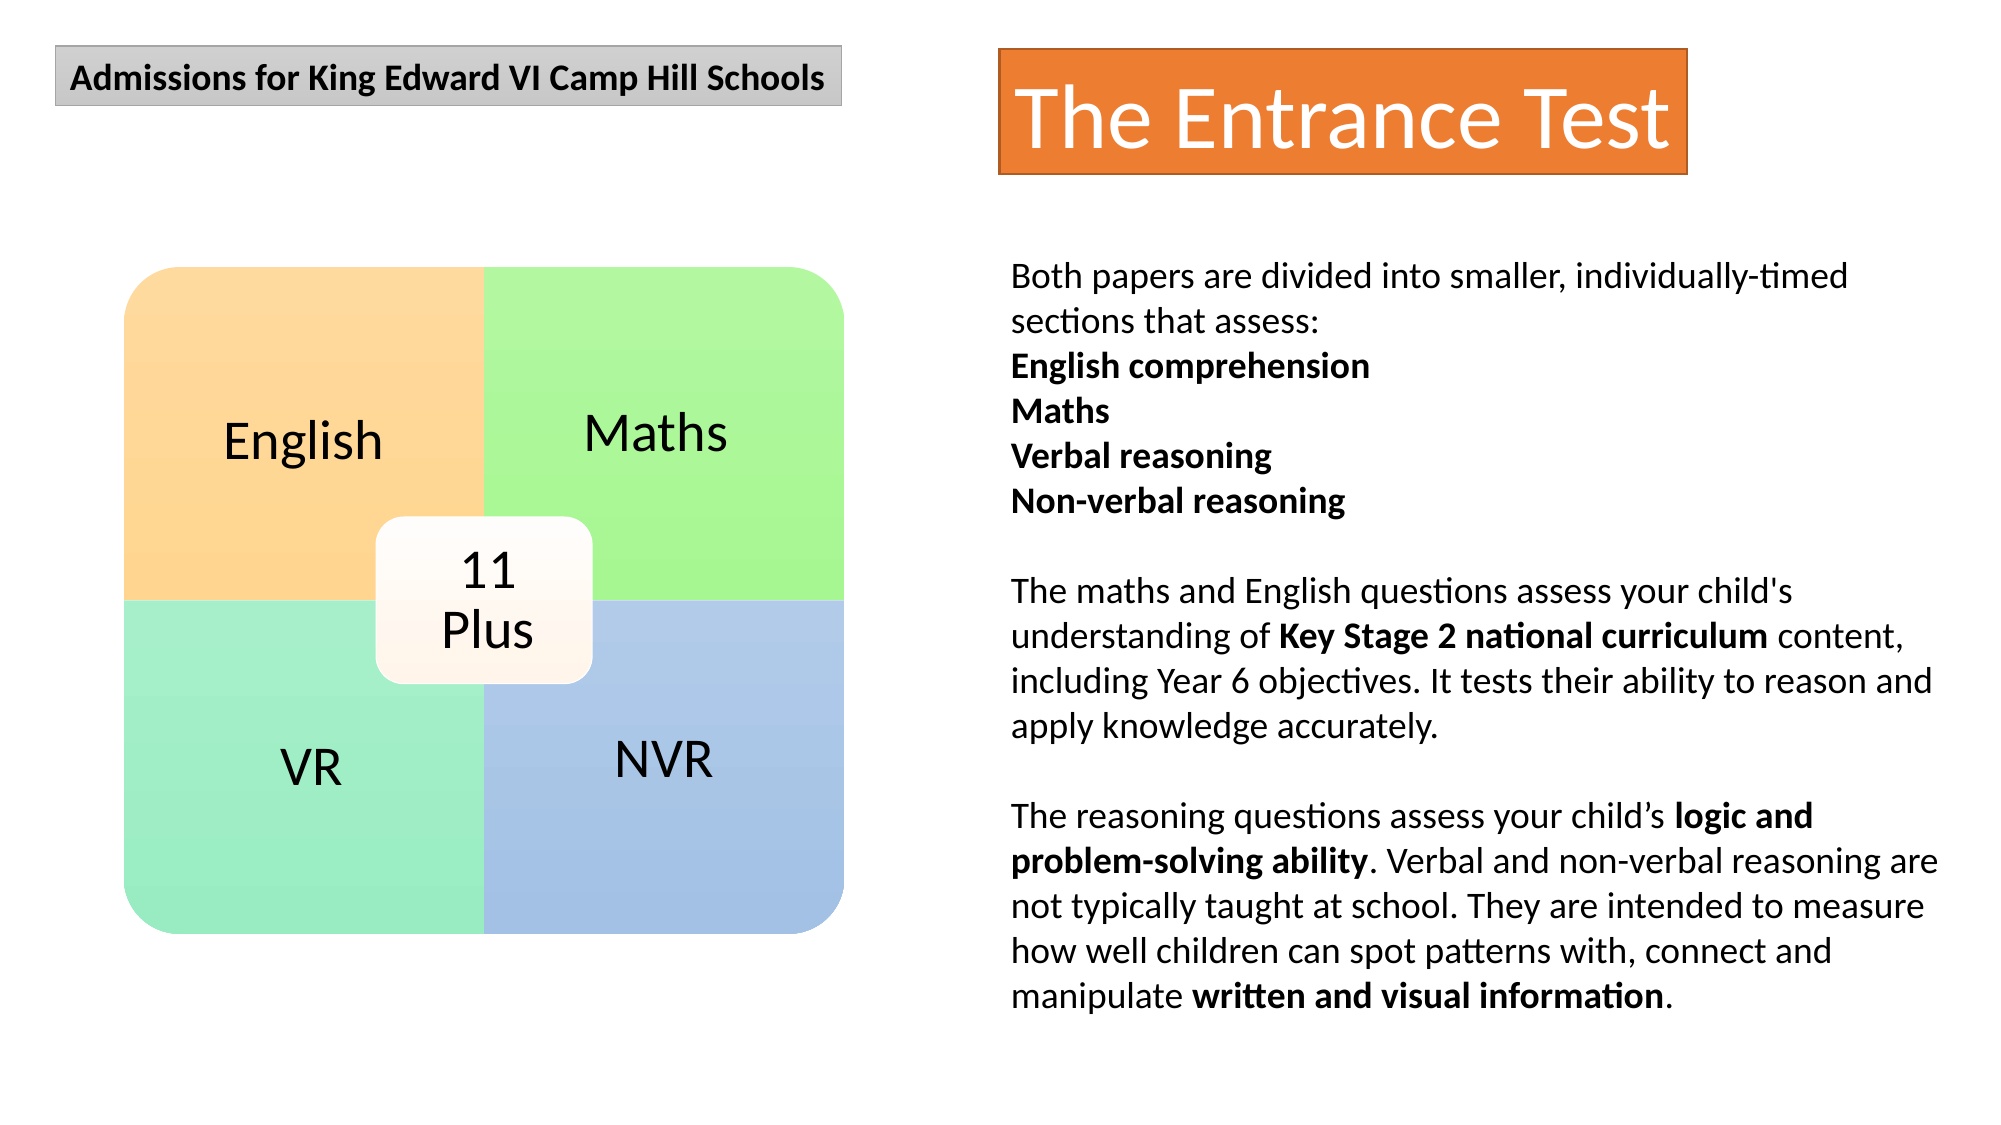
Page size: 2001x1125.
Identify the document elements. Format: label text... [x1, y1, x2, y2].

text_box The Entrance Test [998, 48, 1688, 175]
text_box Both papers are divided into smaller, individually-timed sections that assess: English comprehension Maths Verbal reasoning Non-verbal reasoning The maths and English questions assess your child's understanding of Key Stage 2 national curriculum content, including Year 6 objectives. It tests their ability to reason and apply knowledge accurately. The reasoning questions assess your child’s logic and problem-solving ability. Verbal and non-verbal reasoning are not typically taught at school. They are intended to measure how well children can spot patterns with, connect and manipulate written and visual information. [996, 243, 1965, 1024]
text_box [123, 267, 845, 934]
text_box Admissions for King Edward VI Camp Hill Schools [55, 45, 842, 106]
